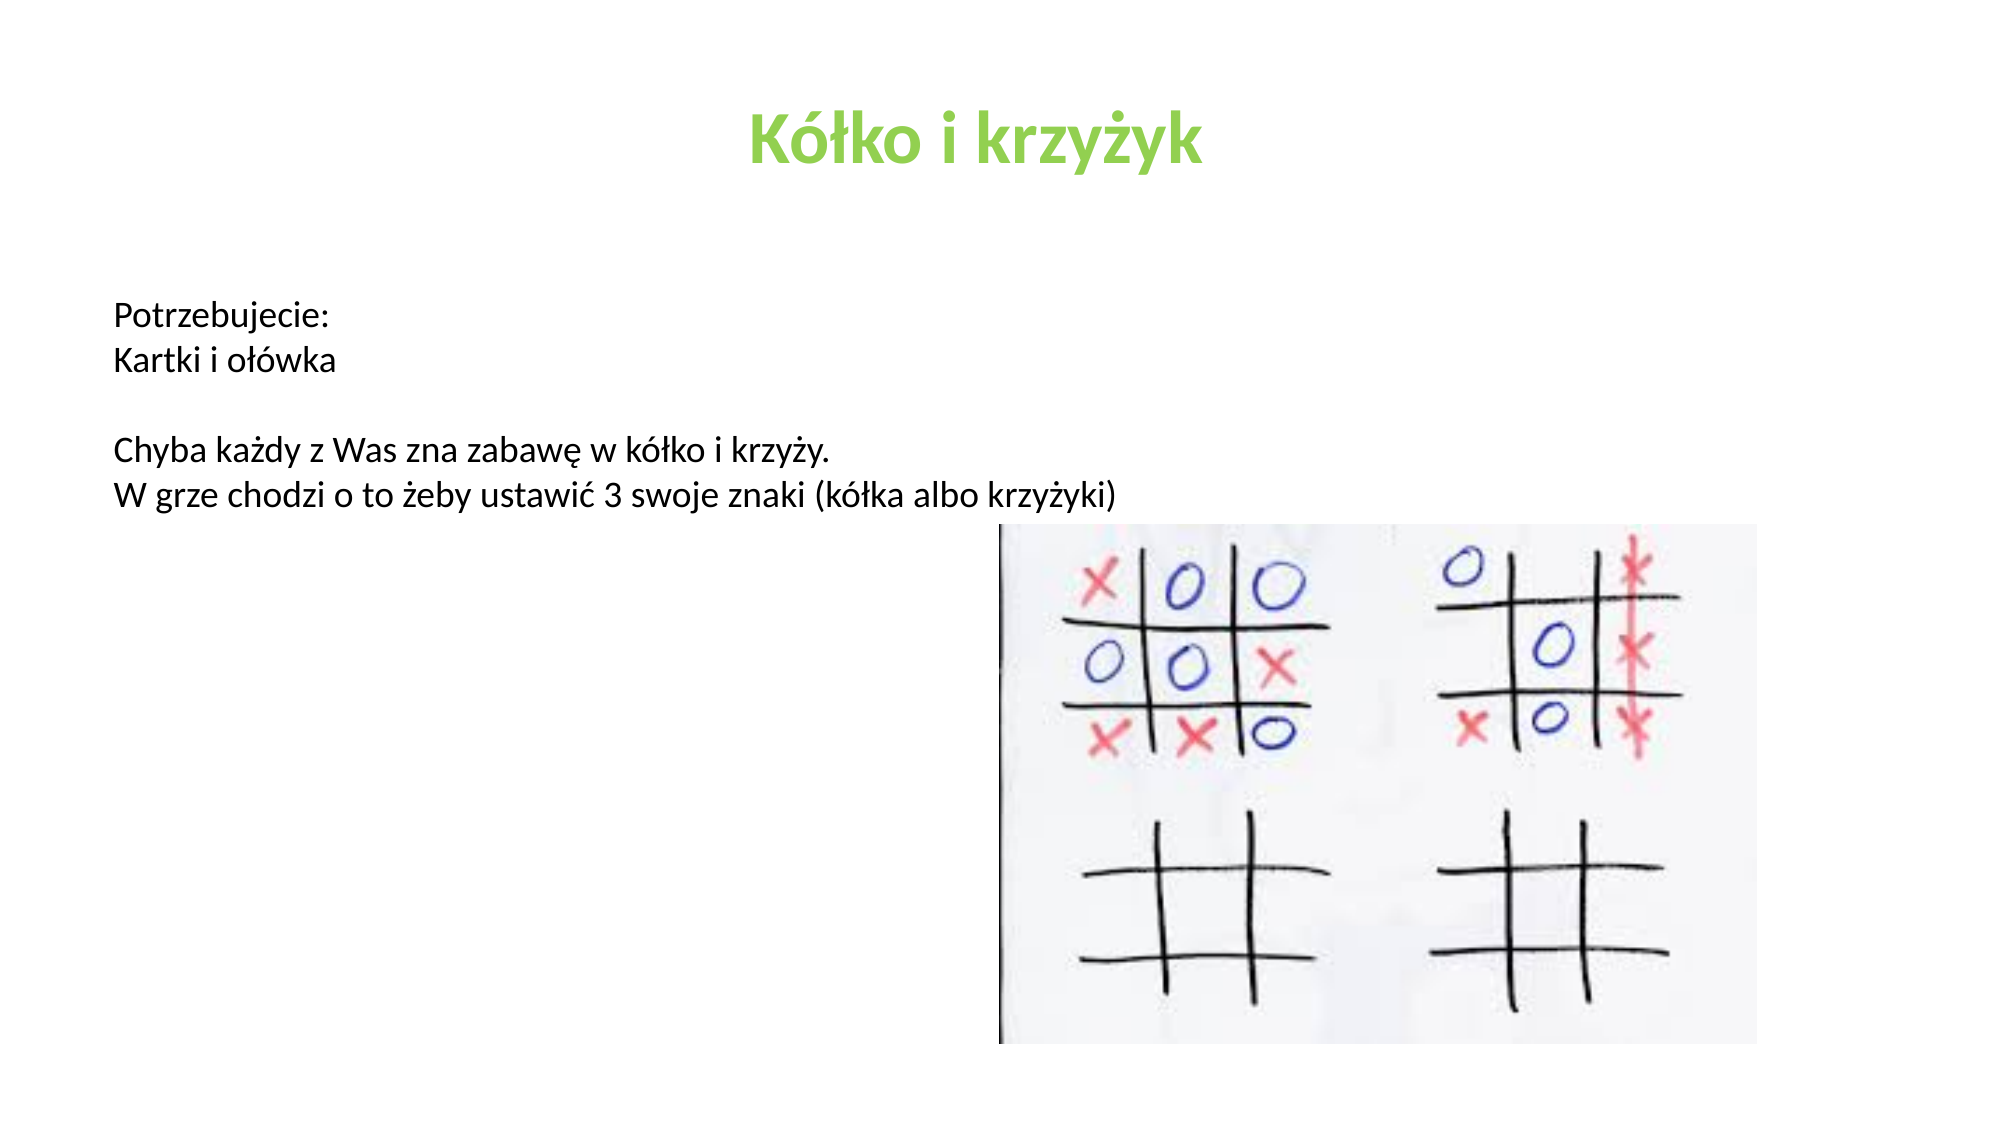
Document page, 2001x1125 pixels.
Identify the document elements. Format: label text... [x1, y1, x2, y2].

text_box Kółko i krzyżyk [734, 81, 1265, 187]
text_box Potrzebujecie: Kartki i ołówka Chyba każdy z Was zna zabawę w kółko i krzyży. W grze chodzi o to żeby ustawić 3 swoje znaki (kółka albo krzyżyki) [98, 282, 1167, 523]
picture [999, 524, 1757, 1045]
